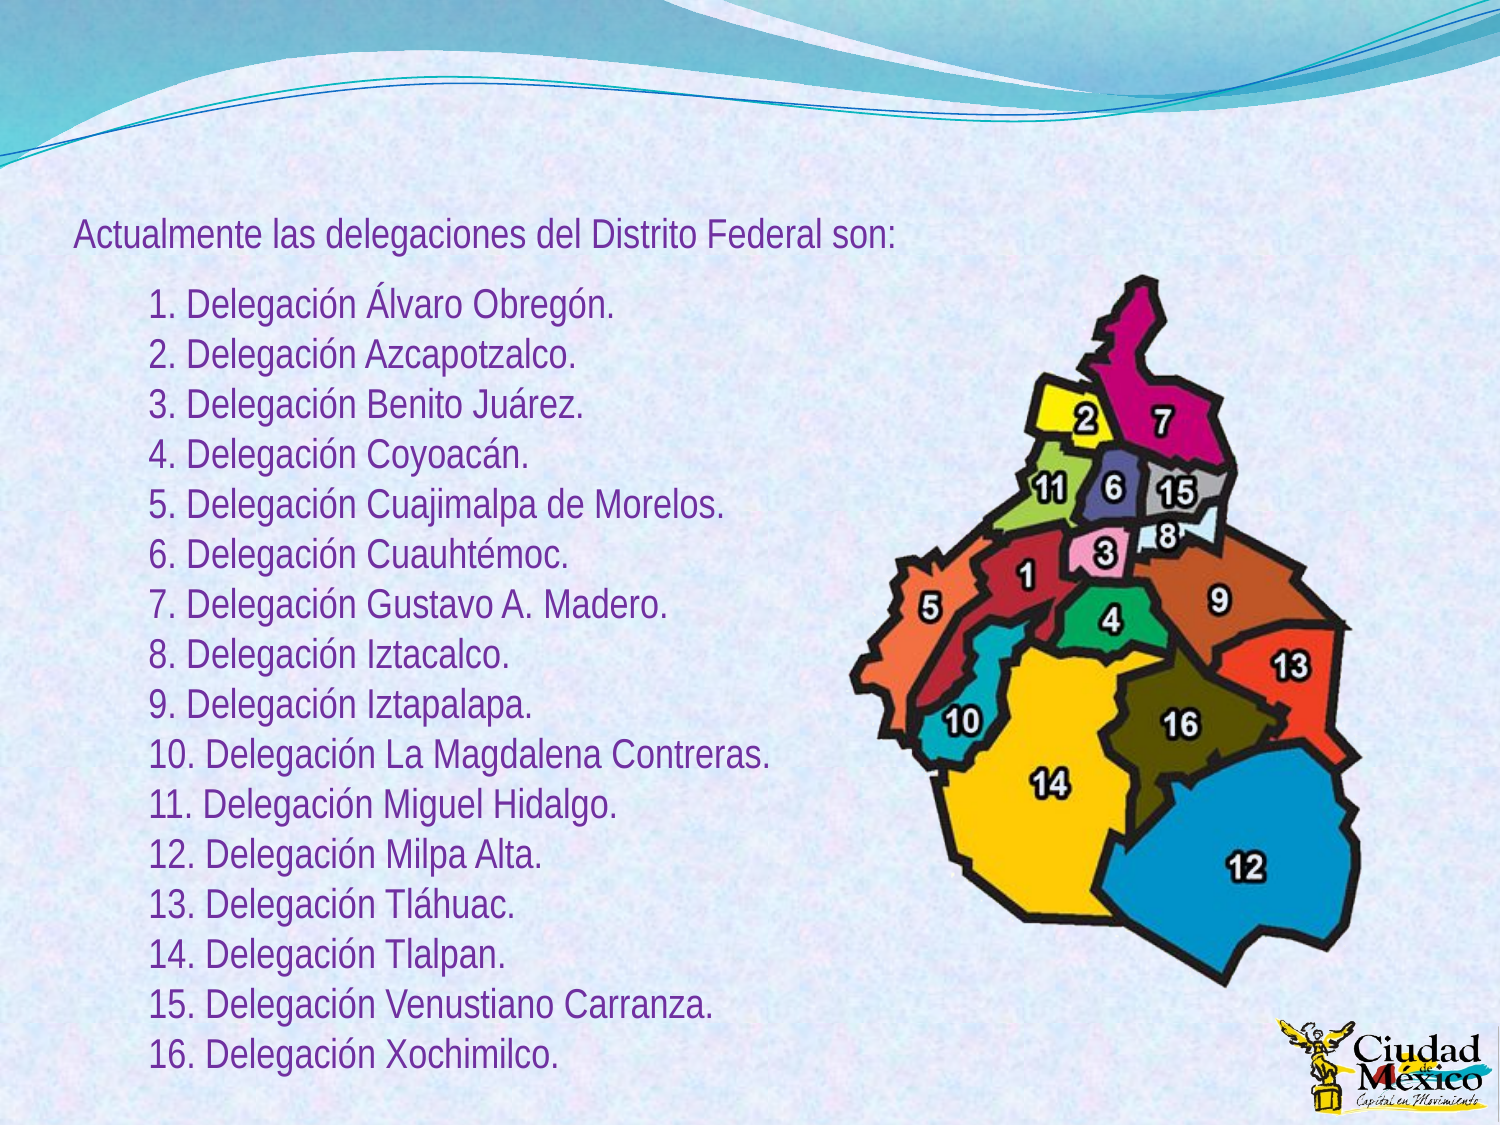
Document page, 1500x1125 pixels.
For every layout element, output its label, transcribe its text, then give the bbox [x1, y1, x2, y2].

text_box Actualmente las delegaciones del Distrito Federal son: 1. Delegación Álvaro Obregón. 2. Delegación Azcapotzalco. 3. Delegación Benito Juárez. 4. Delegación Coyoacán. 5. Delegación Cuajimalpa de Morelos. 6. Delegación Cuauhtémoc. 7. Delegación Gustavo A. Madero. 8. Delegación Iztacalco. 9. Delegación Iztapalapa. 10. Delegación La Magdalena Contreras. 11. Delegación Miguel Hidalgo. 12. Delegación Milpa Alta. 13. Delegación Tláhuac. 14. Delegación Tlalpan. 15. Delegación Venustiano Carranza. 16. Delegación Xochimilco. [58, 199, 926, 1085]
picture [820, 234, 1500, 1122]
